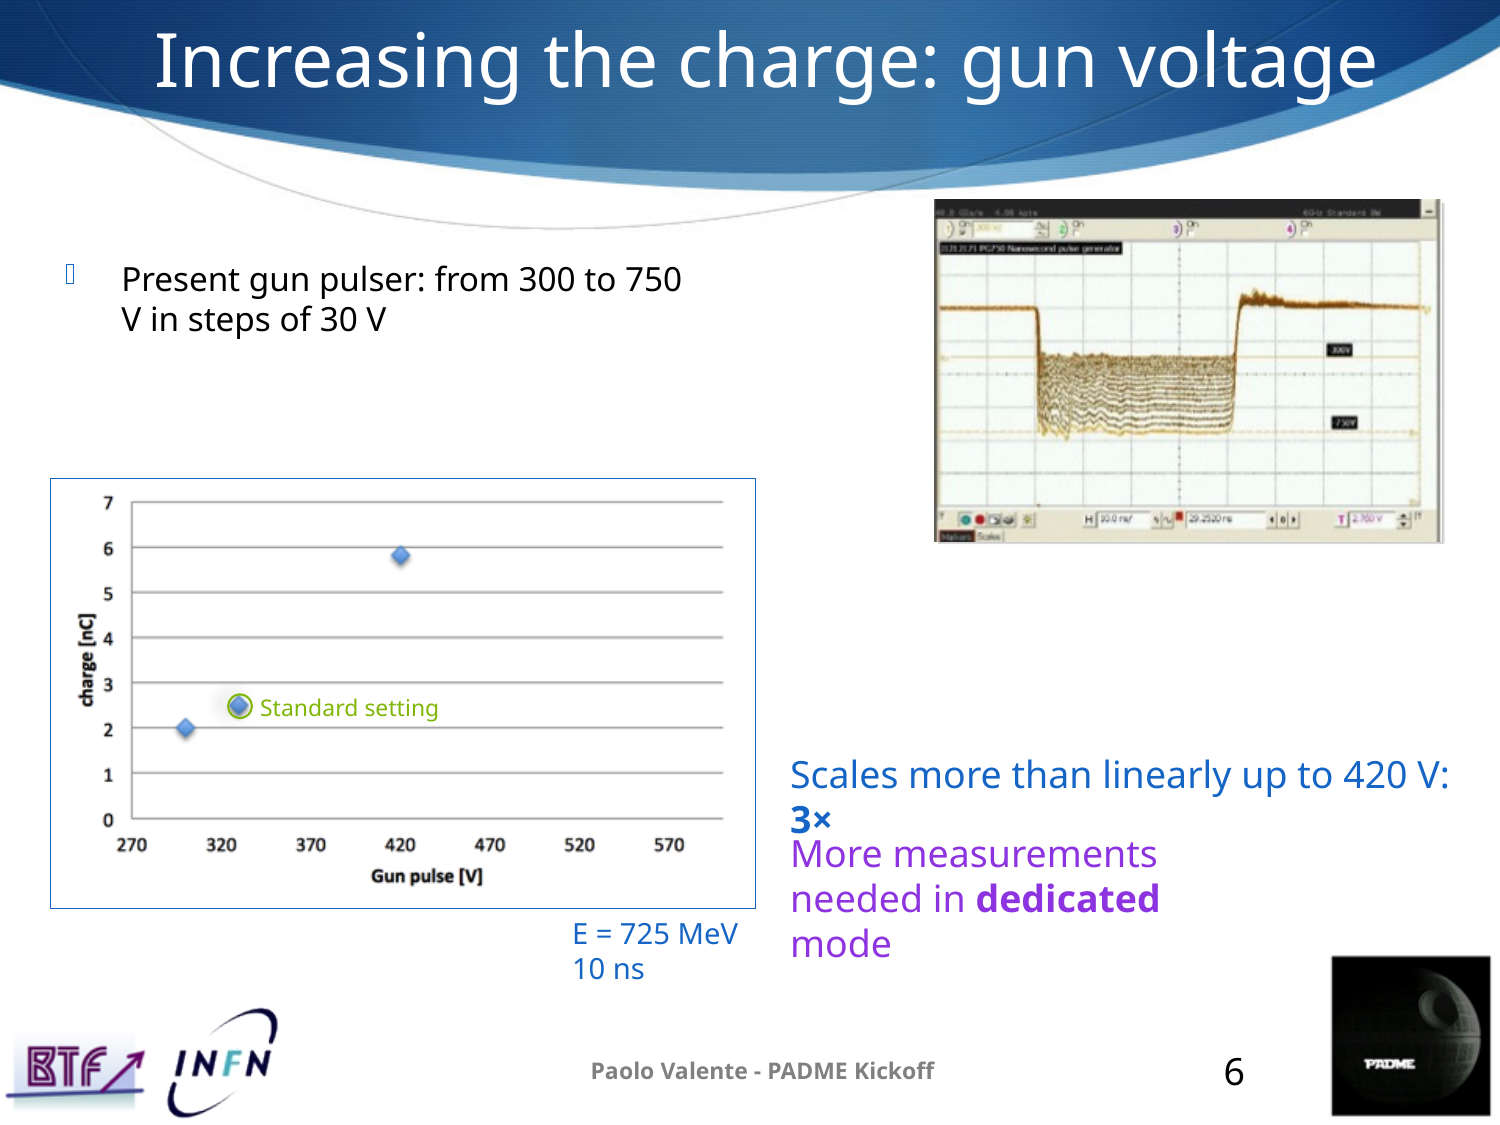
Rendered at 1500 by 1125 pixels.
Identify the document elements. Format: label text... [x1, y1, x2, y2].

slide_number 6 [1208, 1040, 1297, 1101]
text_box E = 725 MeV 10 ns [557, 910, 754, 993]
text_box Present gun pulser: from 300 to 750 V in steps of 30 V [50, 250, 706, 462]
text_box Increasing the charge: gun voltage [91, 0, 1442, 114]
picture [0, 0, 1500, 1125]
text_box Scales more than linearly up to 420 V: 3× [775, 743, 1500, 849]
text_box More measurements needed in dedicated mode [775, 822, 1268, 973]
footer Paolo Valente - PADME Kickoff [474, 1040, 950, 1101]
